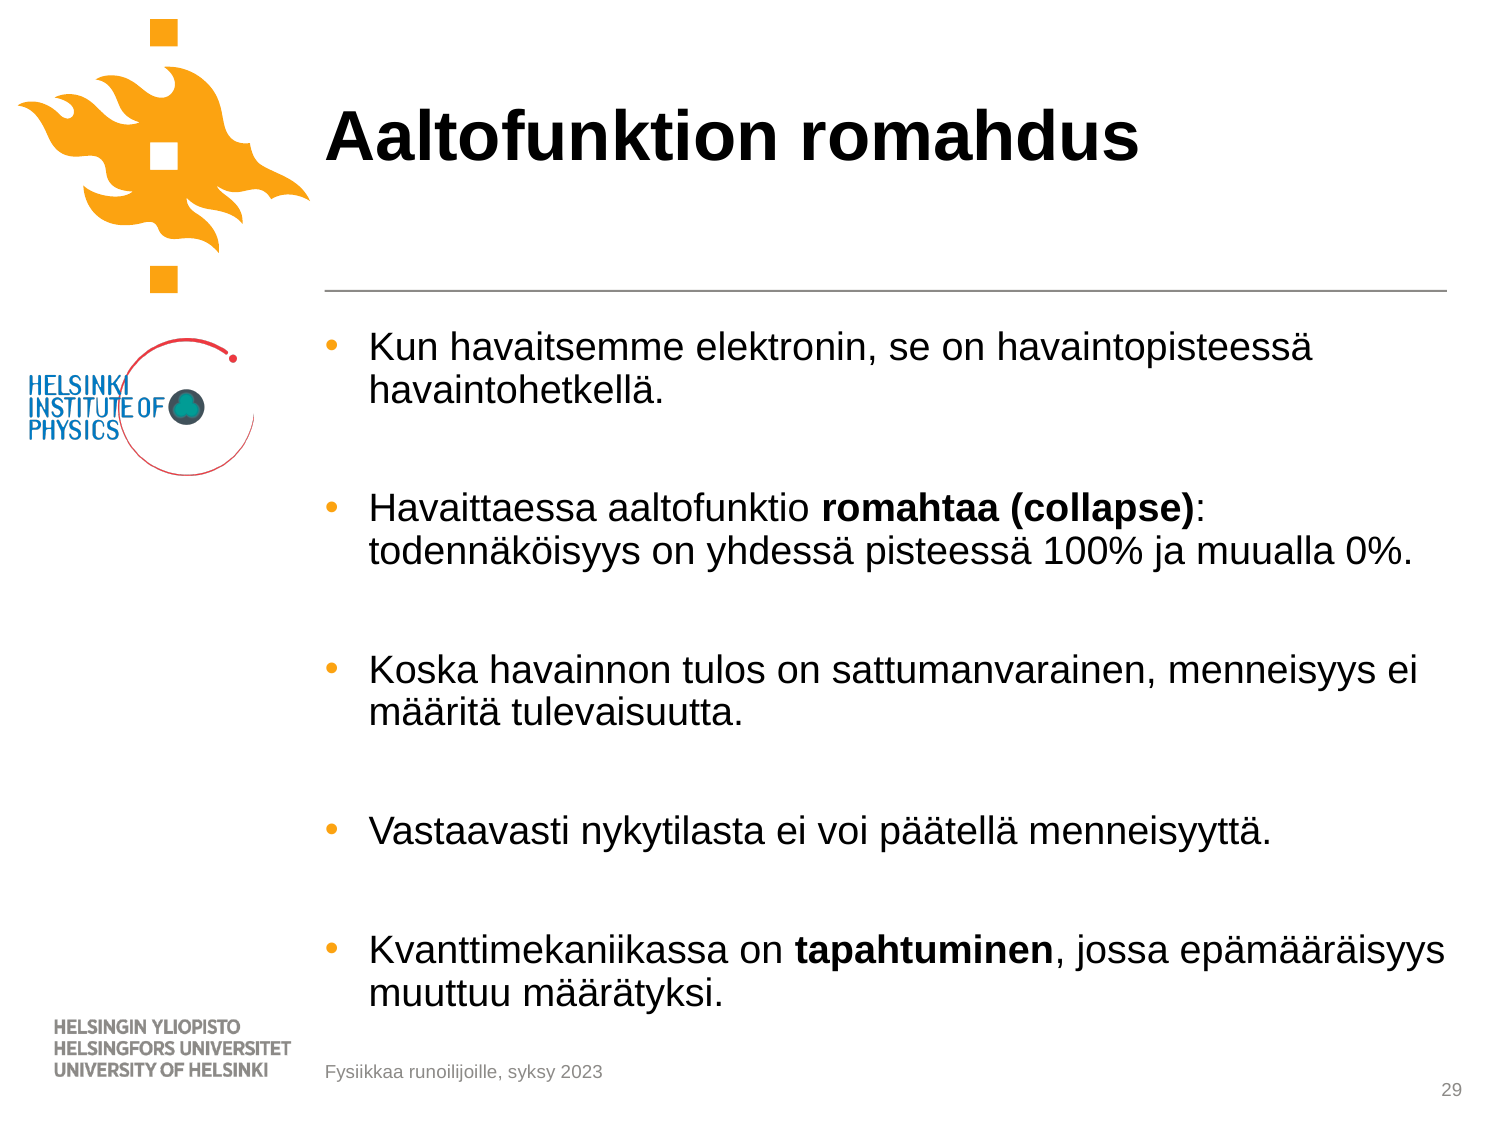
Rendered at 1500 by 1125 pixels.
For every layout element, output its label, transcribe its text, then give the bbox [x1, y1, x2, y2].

picture [53, 1017, 292, 1079]
slide_number 29 [1149, 1025, 1463, 1100]
footer Fysiikkaa runoilijoille, syksy 2023 [324, 1058, 1069, 1083]
list Kun havaitsemme elektronin, se on havaintopisteessä havaintohetkellä. Havaittaessa aaltofunktio romahtaa (collapse): todennäköisyys on yhdessä pisteessä 100% ja muualla 0%. Koska havainnon tulos on sattumanvarainen, menneisyys ei määritä tulevaisuutta. Vastaavasti nykytilasta ei voi päätellä menneisyyttä. Kvanttimekaniikassa on tapahtuminen, jossa epämääräisyys muuttuu määrätyksi. [324, 326, 1447, 1053]
title Aaltofunktion romahdus [324, 90, 1447, 279]
